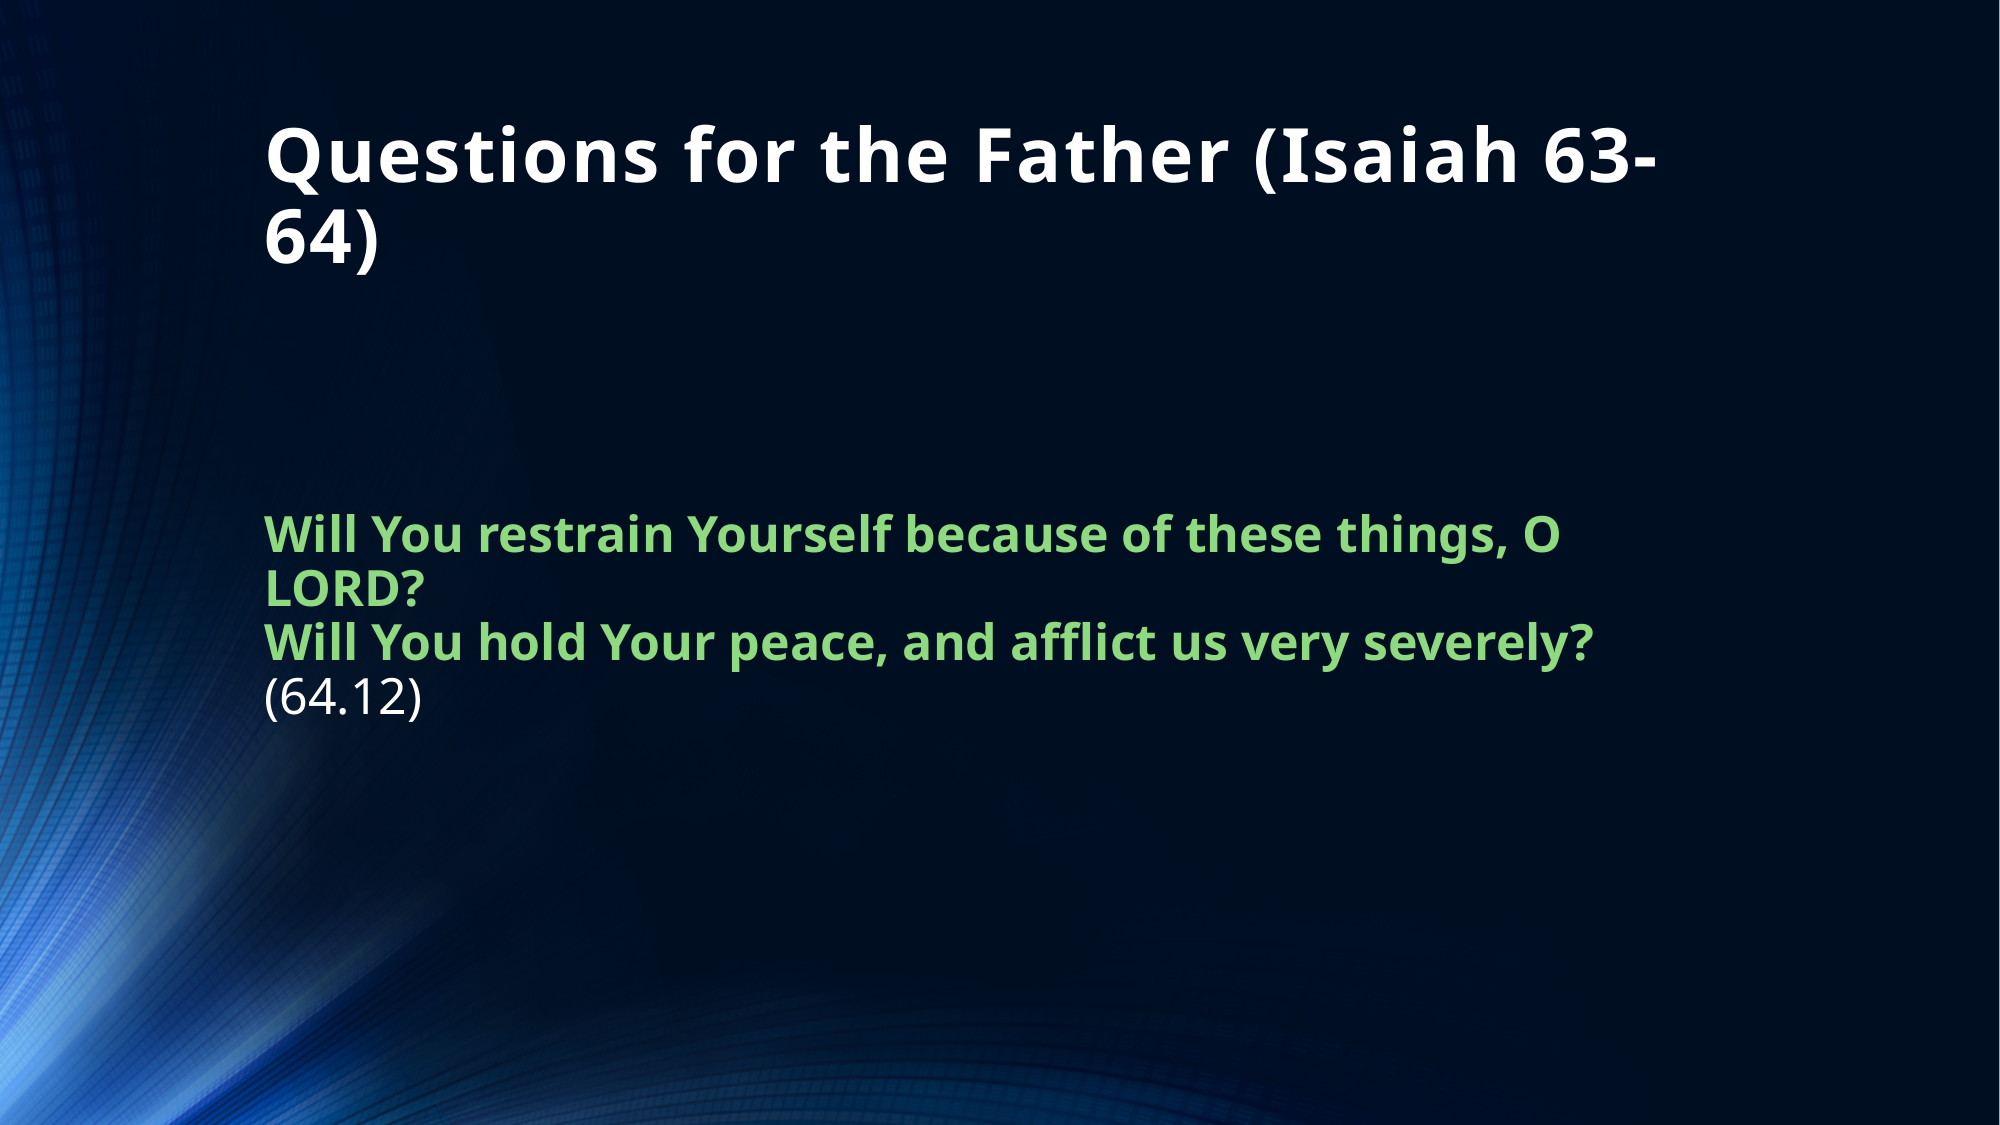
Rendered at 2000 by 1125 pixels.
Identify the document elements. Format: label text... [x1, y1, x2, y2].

title Questions for the Father (Isaiah 63-64) [249, 62, 1750, 288]
list Will You restrain Yourself because of these things, O Lord? Will You hold Your peace, and afflict us very severely? (64.12) [249, 312, 1749, 988]
picture [0, 0, 2000, 1125]
